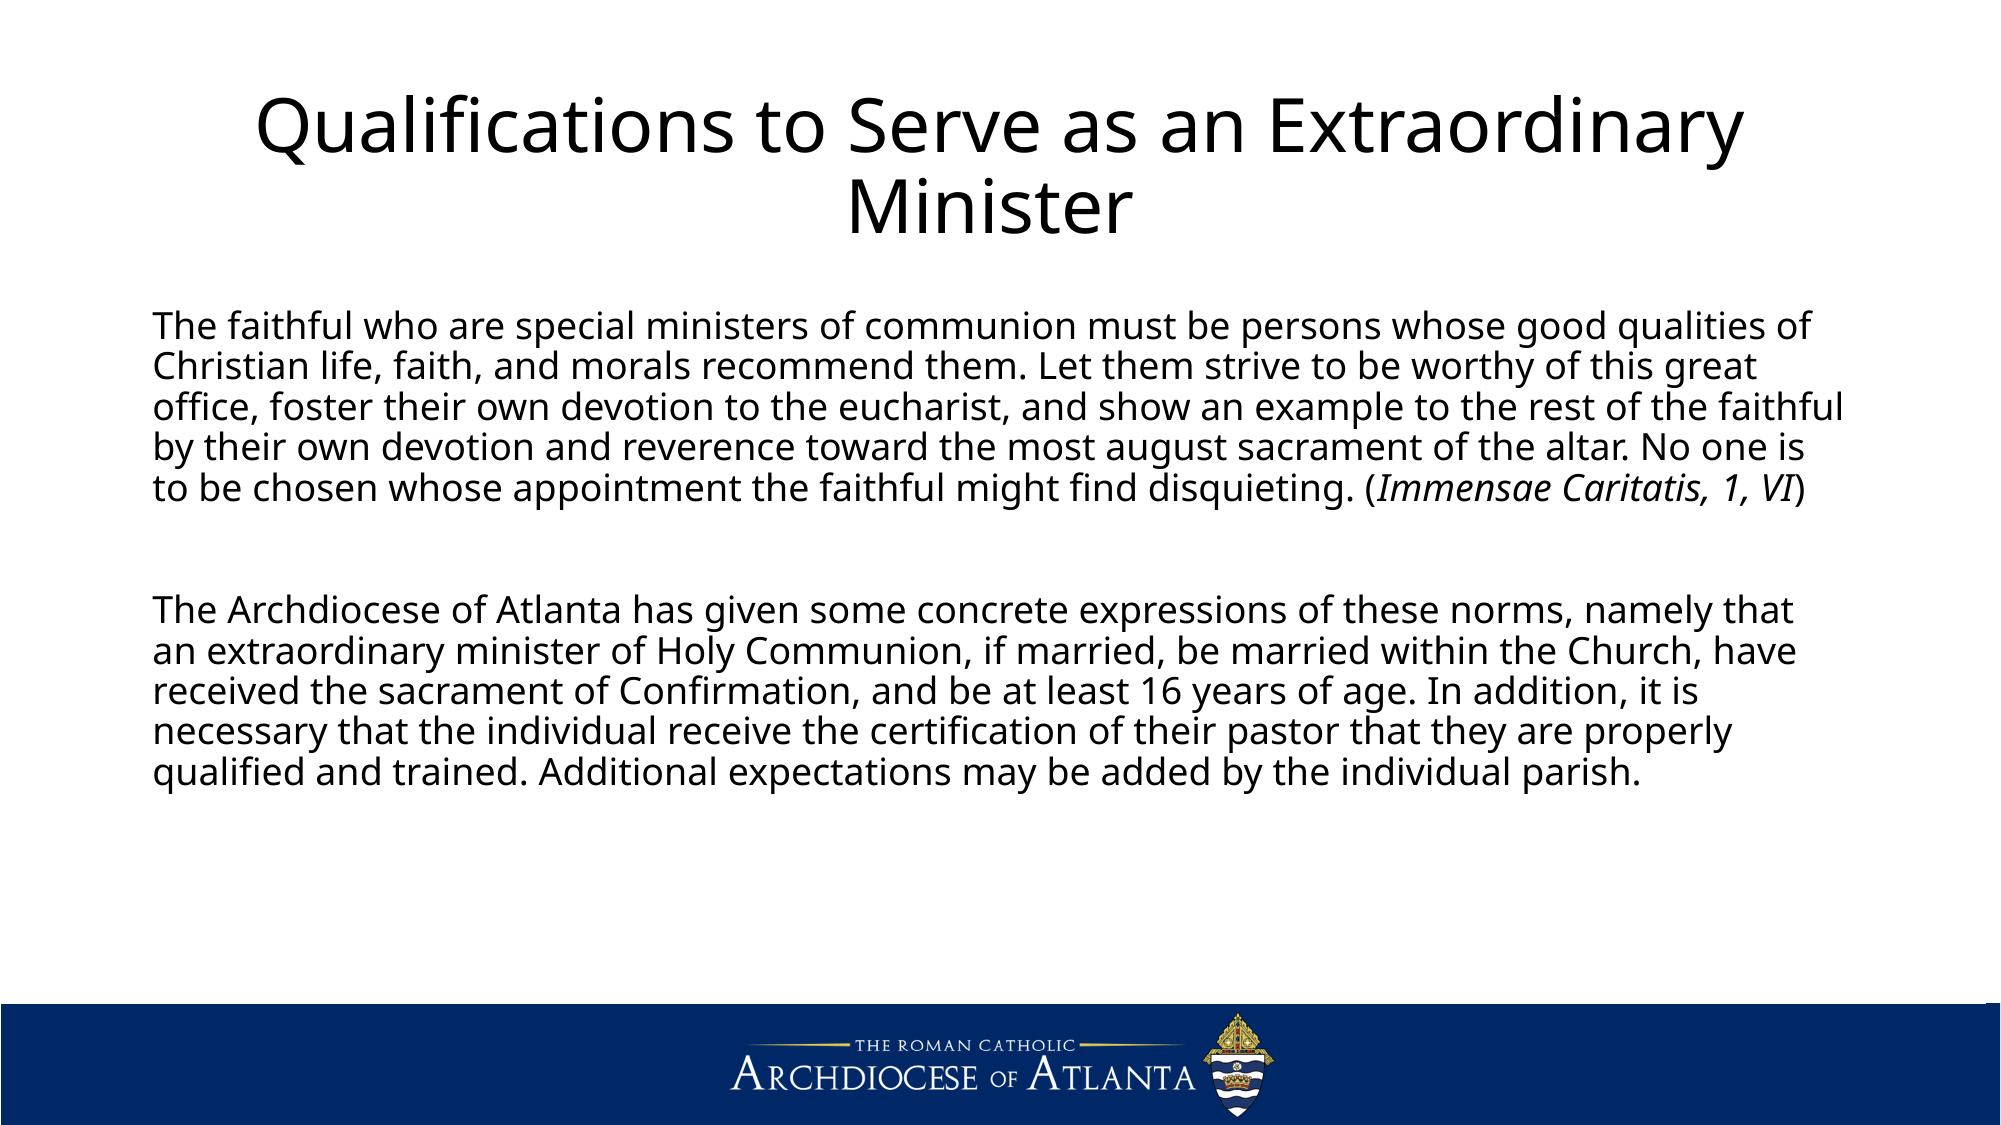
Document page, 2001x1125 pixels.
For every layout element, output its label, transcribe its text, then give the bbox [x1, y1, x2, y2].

picture [0, 0, 2001, 1125]
title Qualifications to Serve as an Extraordinary Minister [137, 59, 1863, 278]
list The faithful who are special ministers of communion must be persons whose good qualities of Christian life, faith, and morals recommend them. Let them strive to be worthy of this great office, foster their own devotion to the eucharist, and show an example to the rest of the faithful by their own devotion and reverence toward the most august sacrament of the altar. No one is to be chosen whose appointment the faithful might find disquieting. (Immensae Caritatis, 1, VI) The Archdiocese of Atlanta has given some concrete expressions of these norms, namely that an extraordinary minister of Holy Communion, if married, be married within the Church, have received the sacrament of Confirmation, and be at least 16 years of age. In addition, it is necessary that the individual receive the certification of their pastor that they are properly qualified and trained. Additional expectations may be added by the individual parish. [137, 299, 1863, 1014]
